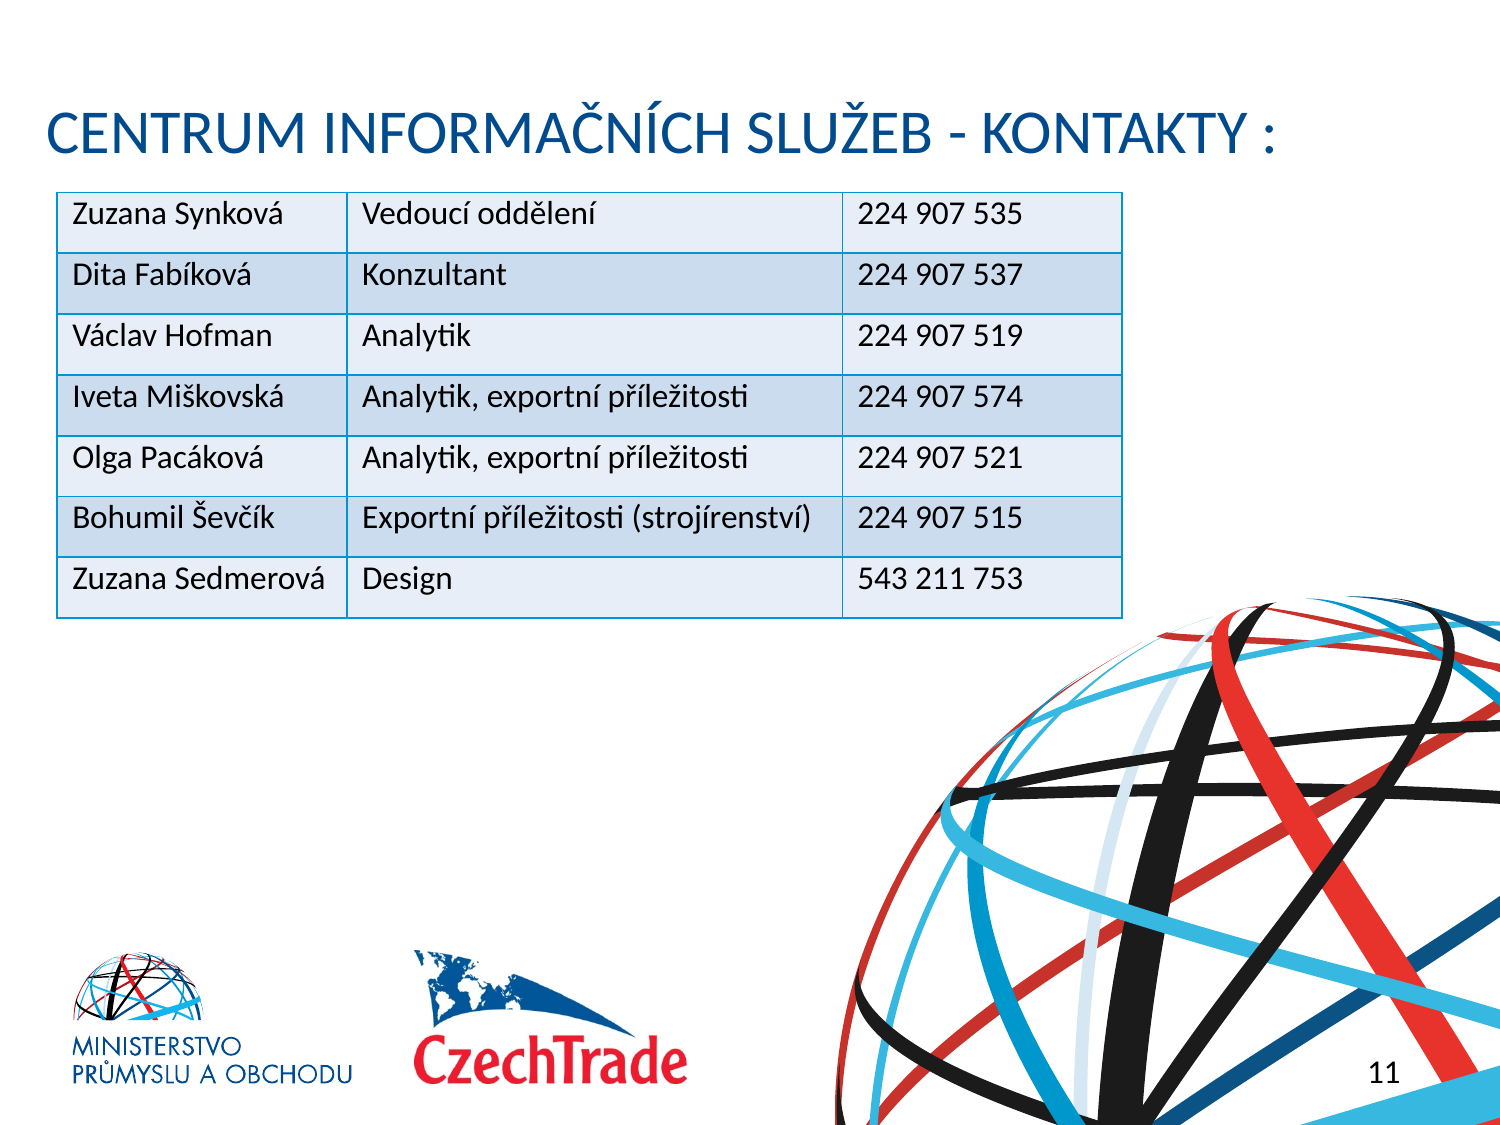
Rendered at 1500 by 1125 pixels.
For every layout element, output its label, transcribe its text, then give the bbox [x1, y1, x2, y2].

table_cell Design [348, 558, 842, 617]
table_cell Václav Hofman [58, 315, 346, 374]
table_cell 224 907 574 [843, 376, 1121, 435]
table_cell Dita Fabíková [58, 254, 346, 313]
picture [131, 953, 145, 959]
picture [200, 1002, 204, 1016]
table_cell 543 211 753 [843, 558, 1121, 617]
table_cell Olga Pacáková [58, 437, 346, 496]
table_cell Analytik, exportní příležitosti [348, 437, 842, 496]
table_cell 224 907 537 [843, 254, 1121, 313]
table_cell Bohumil Ševčík [58, 497, 346, 556]
picture [1060, 671, 1090, 691]
table_cell Exportní příležitosti (strojírenství) [348, 497, 842, 556]
table_cell Analytik, exportní příležitosti [348, 376, 842, 435]
table_cell Analytik [348, 315, 842, 374]
slide_number 11 [1352, 1042, 1425, 1103]
picture [165, 960, 177, 968]
table_cell 224 907 515 [843, 497, 1121, 556]
table_header Zuzana Synková [58, 193, 346, 252]
table_cell 224 907 519 [843, 315, 1121, 374]
table_cell Iveta Miškovská [58, 376, 346, 435]
title CENTRUM INFORMAČNÍCH SLUŽEB - KONTAKTY : [46, 91, 1399, 571]
table_cell Zuzana Sedmerová [58, 558, 346, 617]
table_header 224 907 535 [843, 193, 1121, 252]
table_cell 224 907 521 [843, 437, 1121, 496]
picture [92, 961, 106, 975]
picture [191, 985, 198, 996]
picture [414, 950, 687, 1084]
table_header Vedoucí oddělení [348, 193, 842, 252]
table_cell Konzultant [348, 254, 842, 313]
